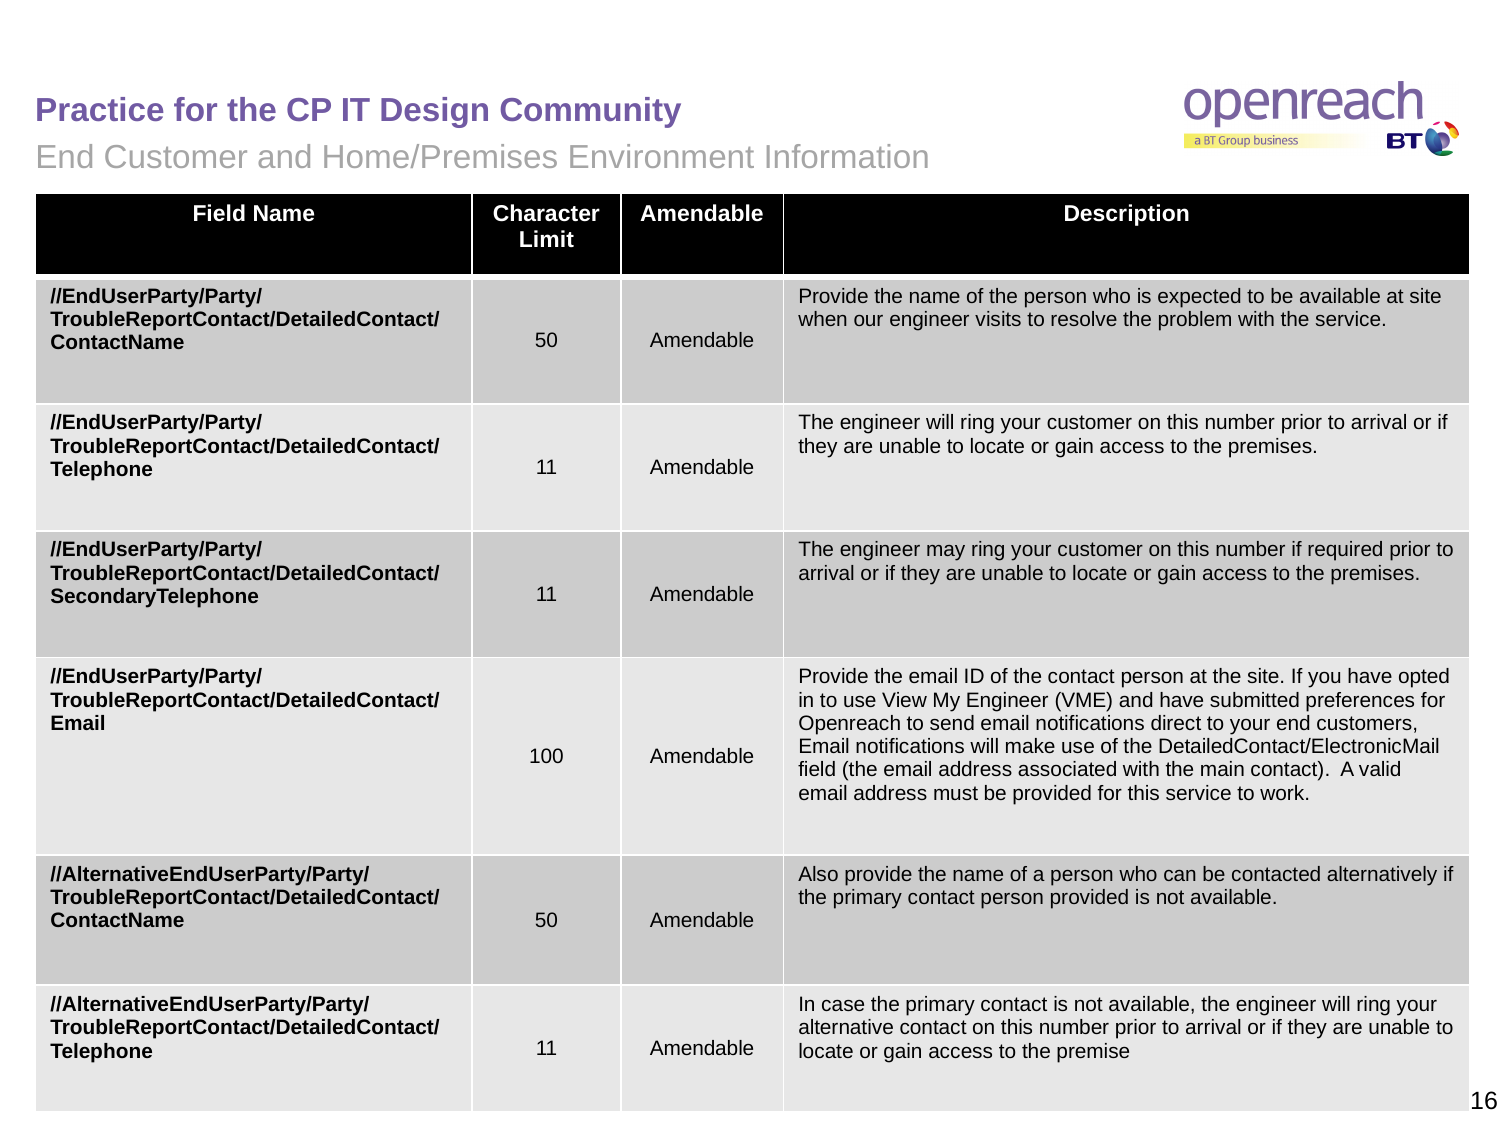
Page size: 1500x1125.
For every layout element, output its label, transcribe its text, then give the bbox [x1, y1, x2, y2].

table_cell //EndUserParty/Party/TroubleReportContact/DetailedContact/Telephone [36, 405, 471, 530]
table_cell Provide the name of the person who is expected to be available at site when our engineer visits to resolve the problem with the service. [784, 280, 1469, 403]
table_cell Amendable [622, 986, 783, 1111]
table_cell 11 [473, 532, 620, 657]
table_cell In case the primary contact is not available, the engineer will ring your alternative contact on this number prior to arrival or if they are unable to locate or gain access to the premise [784, 986, 1469, 1111]
table_cell 11 [473, 986, 620, 1111]
table_cell 100 [473, 658, 620, 854]
table_cell Amendable [622, 856, 783, 984]
table_cell Amendable [622, 405, 783, 530]
table_cell Also provide the name of a person who can be contacted alternatively if the primary contact person provided is not available. [784, 856, 1469, 984]
table_cell The engineer will ring your customer on this number prior to arrival or if they are unable to locate or gain access to the premises. [784, 405, 1469, 530]
table_cell Amendable [622, 532, 783, 657]
table_cell Amendable [622, 280, 783, 403]
table_header Field Name [36, 194, 471, 274]
table_cell 50 [473, 856, 620, 984]
table_cell Provide the email ID of the contact person at the site. If you have opted in to use View My Engineer (VME) and have submitted preferences for Openreach to send email notifications direct to your end customers, Email notifications will make use of the DetailedContact/ElectronicMail field (the email address associated with the main contact). A valid email address must be provided for this service to work. [784, 658, 1469, 854]
table_cell Amendable [622, 658, 783, 854]
list End Customer and Home/Premises Environment Information [35, 135, 1104, 193]
table_cell //EndUserParty/Party/TroubleReportContact/DetailedContact/ContactName [36, 280, 471, 403]
table_cell 11 [473, 405, 620, 530]
table_cell 50 [473, 280, 620, 403]
table_header Amendable [622, 194, 783, 274]
table_header Character Limit [473, 194, 620, 274]
text_box 16 [1470, 1084, 1500, 1125]
picture [1184, 81, 1459, 156]
table_header Description [784, 194, 1469, 274]
table_cell //AlternativeEndUserParty/Party/TroubleReportContact/DetailedContact/Telephone [36, 986, 471, 1111]
table_cell //EndUserParty/Party/TroubleReportContact/DetailedContact/SecondaryTelephone [36, 532, 471, 657]
table_cell The engineer may ring your customer on this number if required prior to arrival or if they are unable to locate or gain access to the premises. [784, 532, 1469, 657]
table_cell //EndUserParty/Party/TroubleReportContact/DetailedContact/Email [36, 658, 471, 854]
table_cell //AlternativeEndUserParty/Party/TroubleReportContact/DetailedContact/ContactName [36, 856, 471, 984]
title Practice for the CP IT Design Community [35, 87, 1104, 131]
